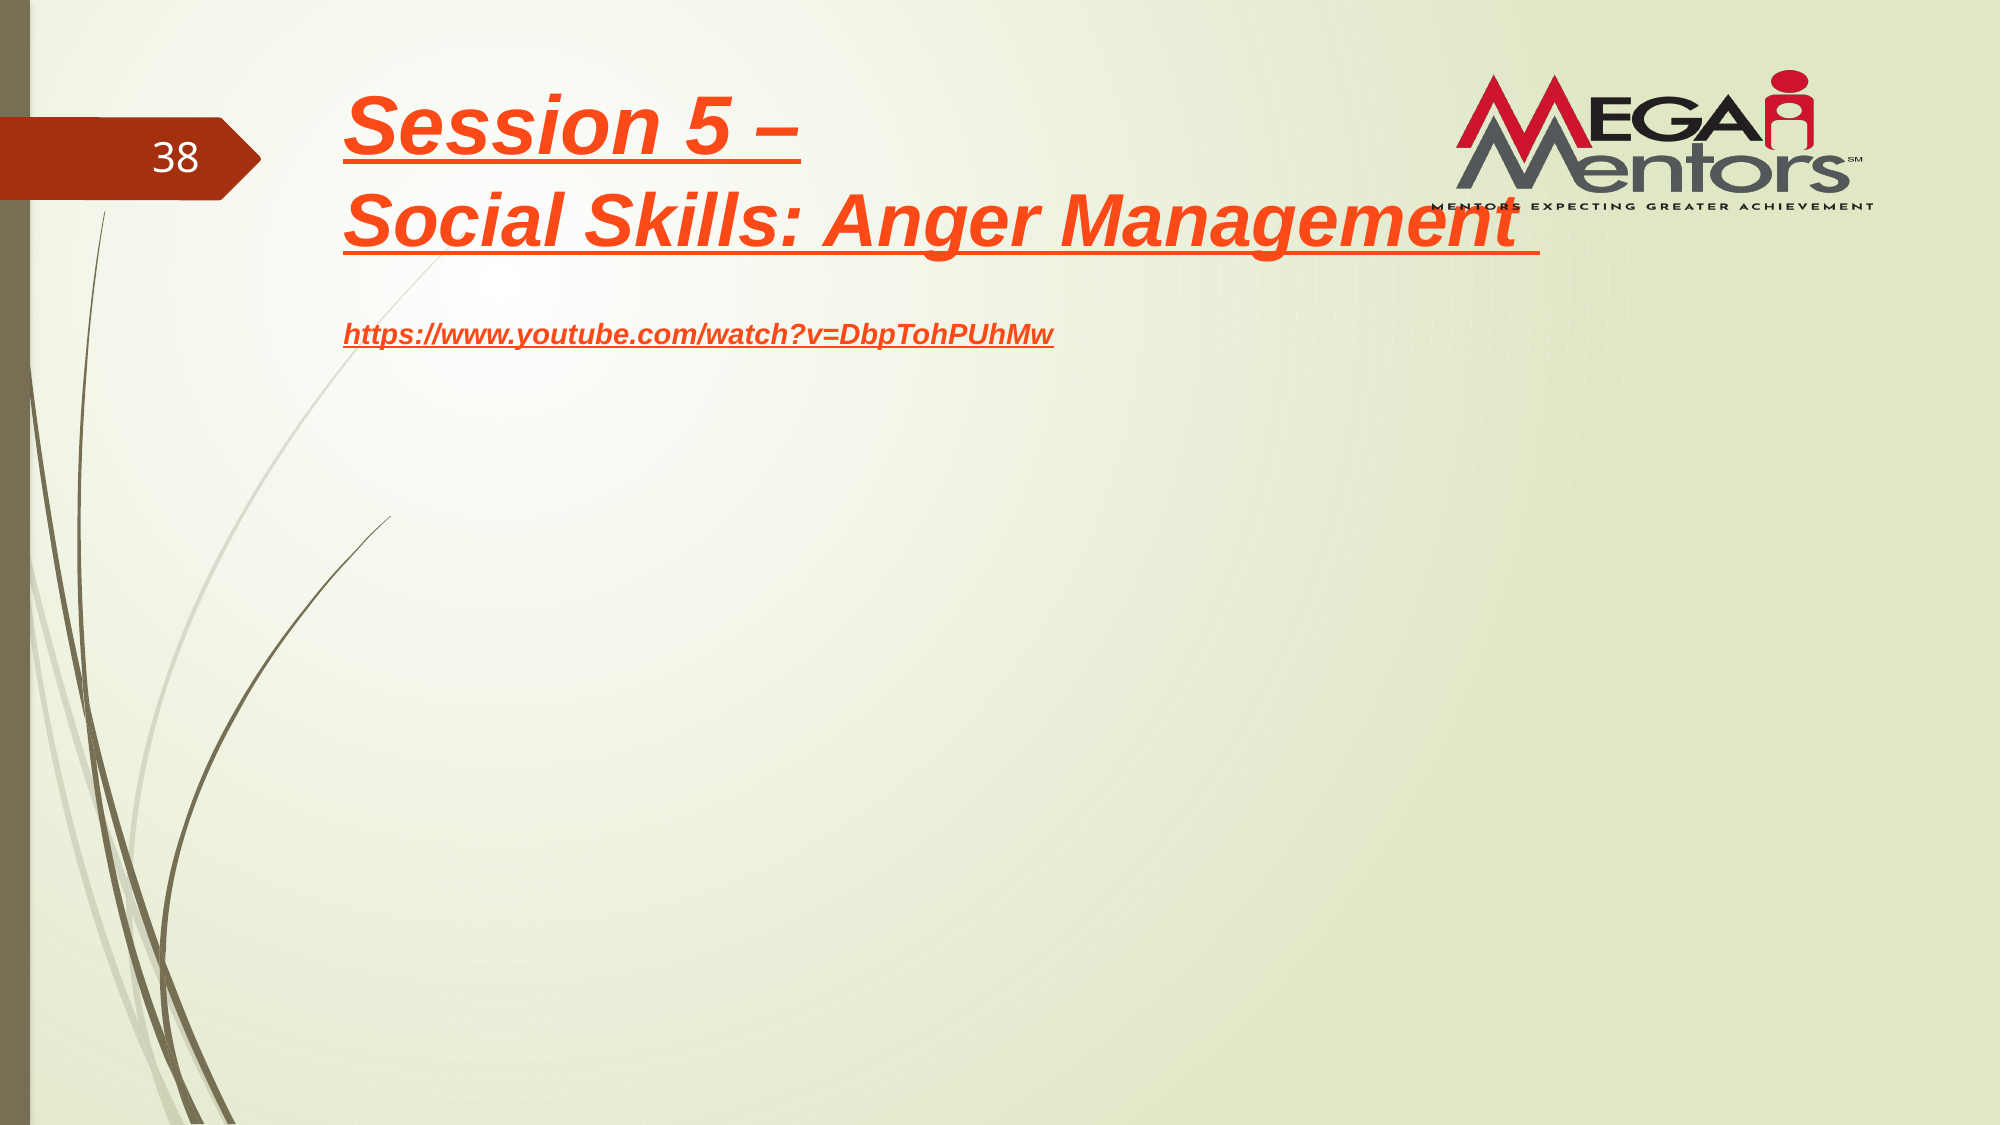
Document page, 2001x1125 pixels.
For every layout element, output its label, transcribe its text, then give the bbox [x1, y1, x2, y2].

slide_number 38 [87, 129, 216, 190]
picture [1432, 69, 1873, 210]
title Session 5 – Social Skills: Anger Management https://www.youtube.com/watch?v=DbpTohPUhMw [328, 64, 1863, 975]
